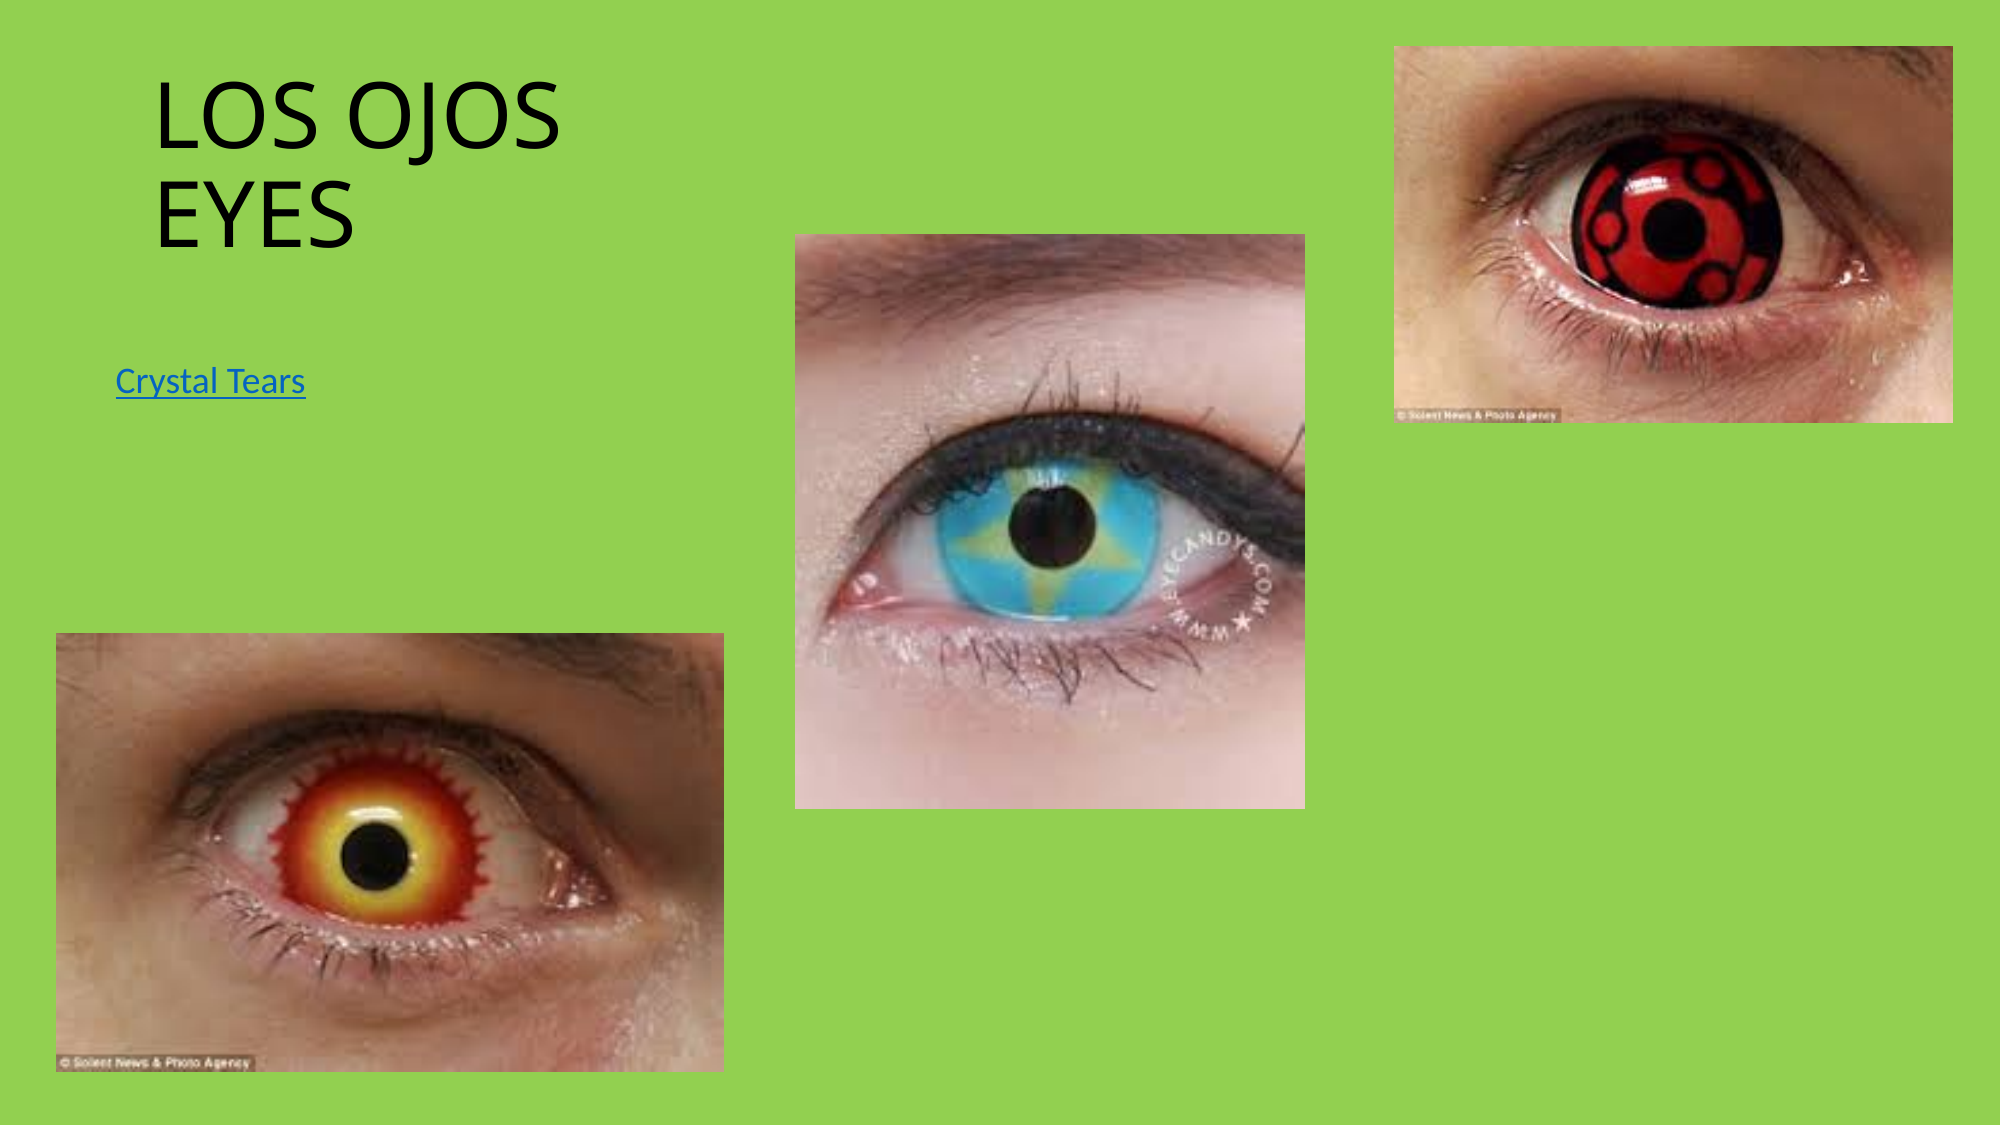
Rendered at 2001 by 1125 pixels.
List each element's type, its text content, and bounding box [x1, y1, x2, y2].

picture [795, 234, 1305, 809]
text_box Crystal Tears [100, 349, 586, 409]
title LOS OJOS EYES [137, 59, 1394, 278]
picture [1394, 46, 1953, 423]
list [56, 633, 724, 1072]
